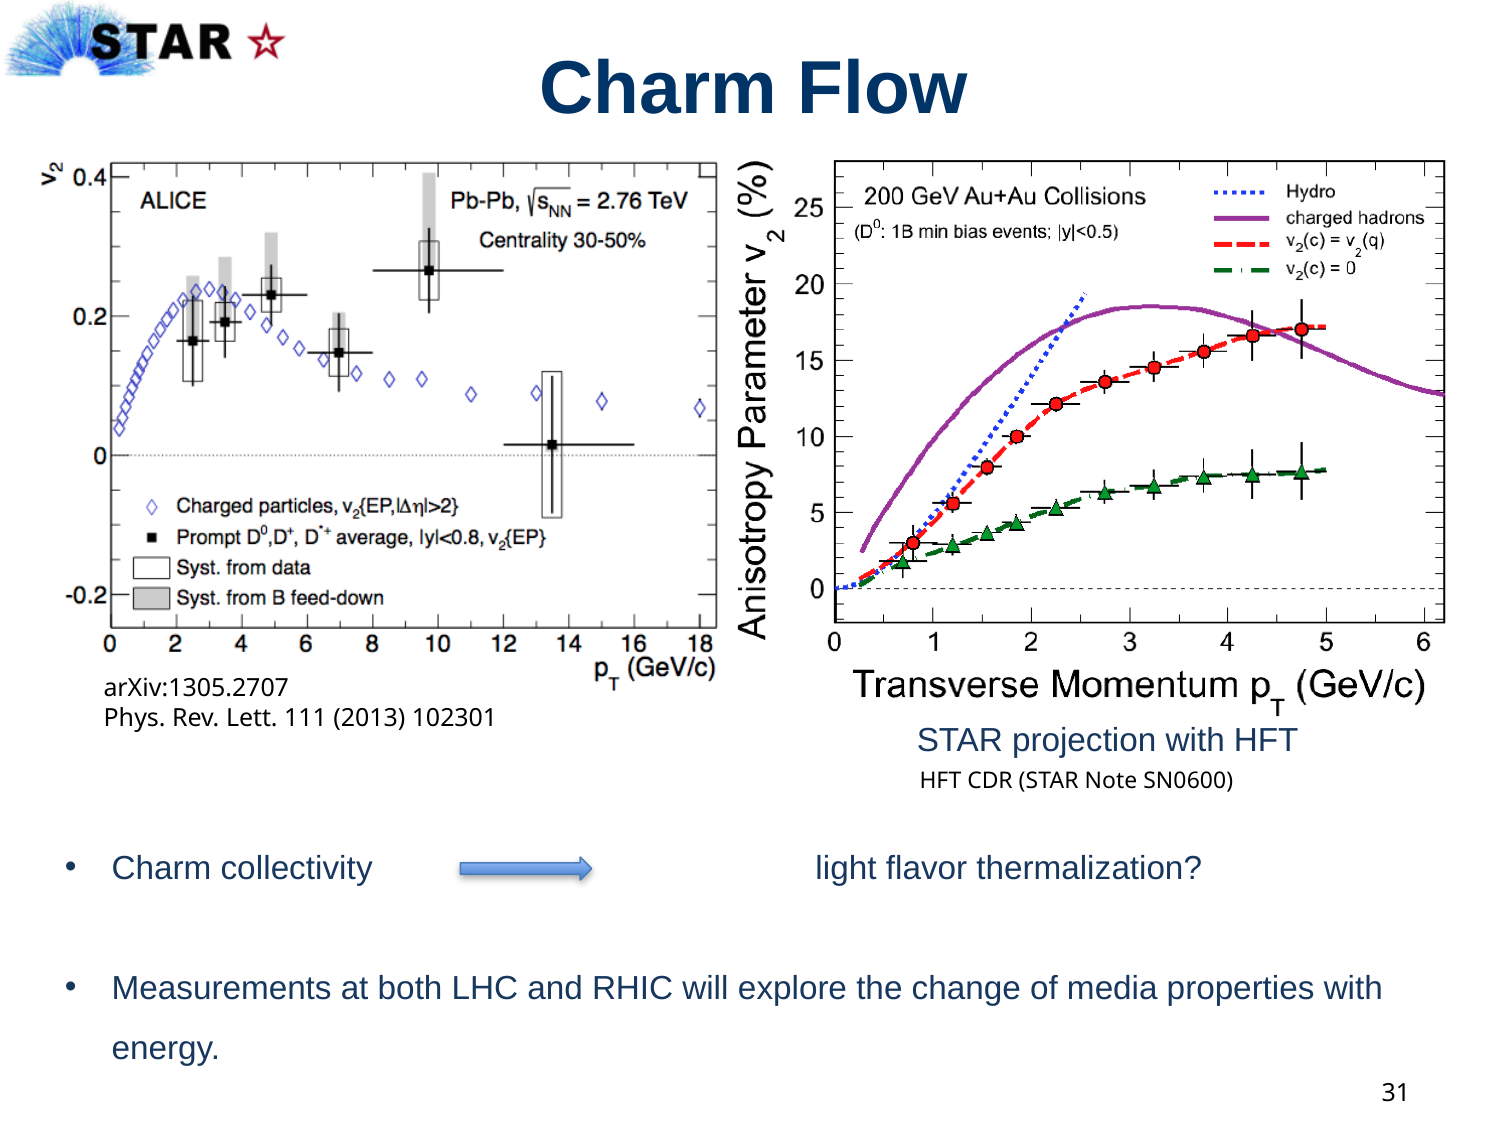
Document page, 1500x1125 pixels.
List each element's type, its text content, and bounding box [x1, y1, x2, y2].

text_box HFT CDR (STAR Note SN0600) [904, 757, 1298, 801]
picture [0, 0, 295, 79]
picture [29, 147, 1459, 725]
text_box Charm Flow [49, 31, 1459, 126]
text_box STAR projection with HFT [902, 733, 1448, 766]
text_box arXiv:1305.2707 Phys. Rev. Lett. 111 (2013) 102301 [88, 705, 639, 739]
text_box 31 [1074, 1074, 1425, 1123]
text_box Charm collectivity light flavor thermalization? Measurements at both LHC and RHIC will explore the change of media properties with energy. [49, 819, 1452, 1074]
